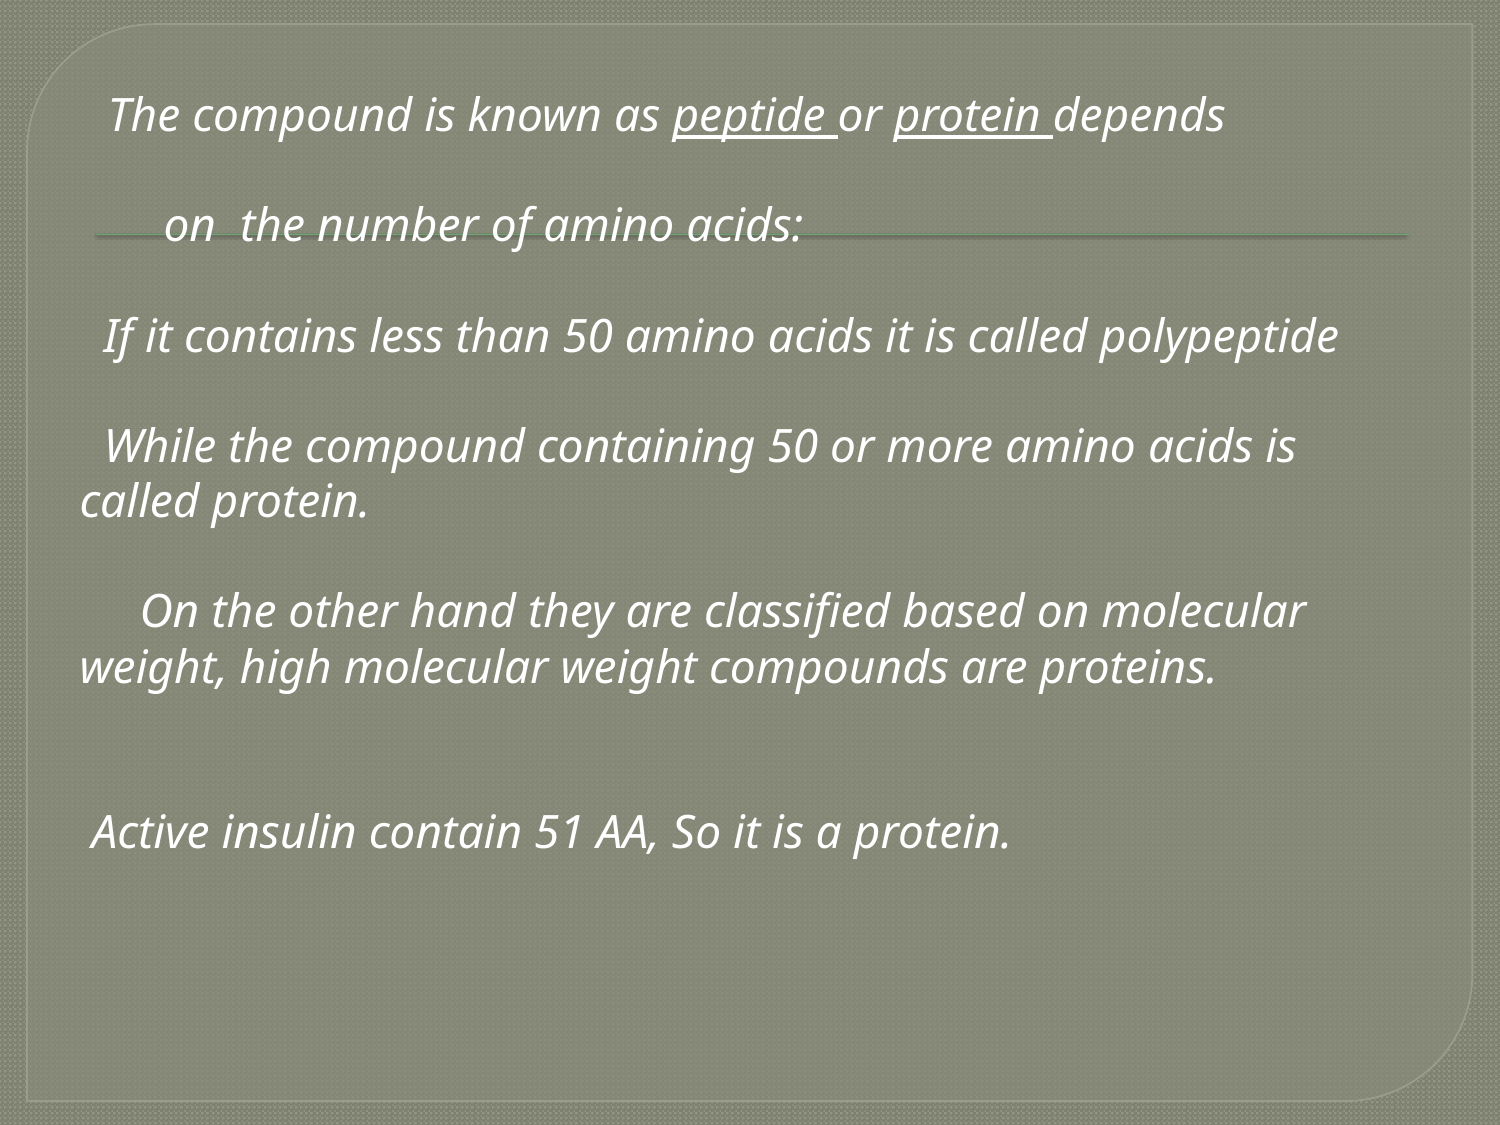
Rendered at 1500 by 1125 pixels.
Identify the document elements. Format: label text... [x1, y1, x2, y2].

list The compound is known as peptide or protein depends on the number of amino acids: If it contains less than 50 amino acids it is called polypeptide While the compound containing 50 or more amino acids is called protein. On the other hand they are classified based on molecular weight, high molecular weight compounds are proteins. Active insulin contain 51 AA, So it is a protein. [64, 78, 1404, 951]
